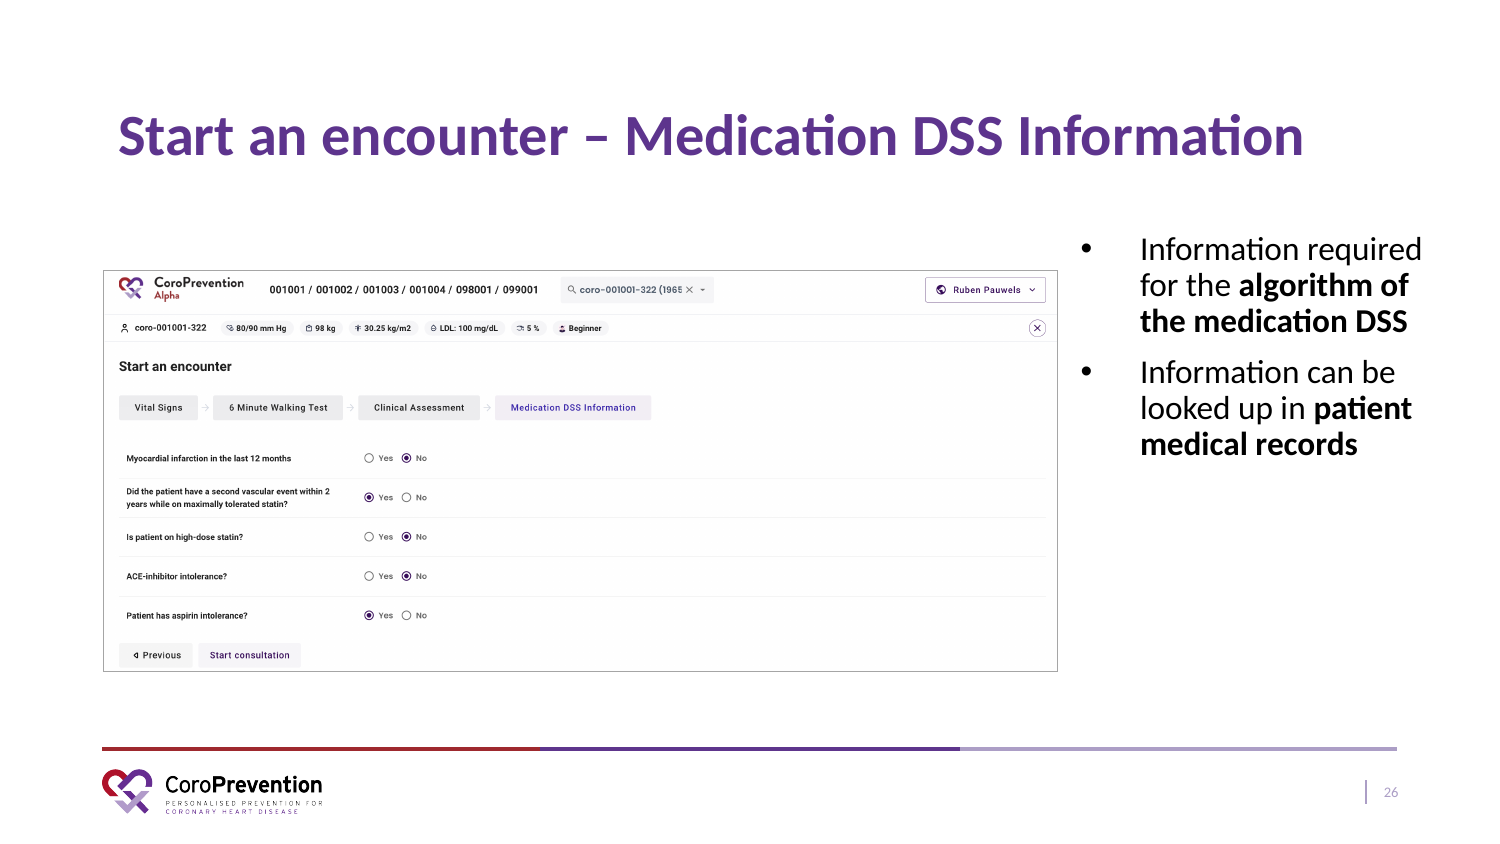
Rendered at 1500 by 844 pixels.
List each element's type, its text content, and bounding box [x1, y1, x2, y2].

list Information required for the algorithm of the medication DSS Information can be looked up in patient medical records [1050, 224, 1460, 717]
title Start an encounter – Medication DSS Information [103, 65, 1397, 208]
slide_number 26 [1357, 768, 1414, 814]
picture [102, 269, 1058, 672]
picture [102, 769, 322, 814]
